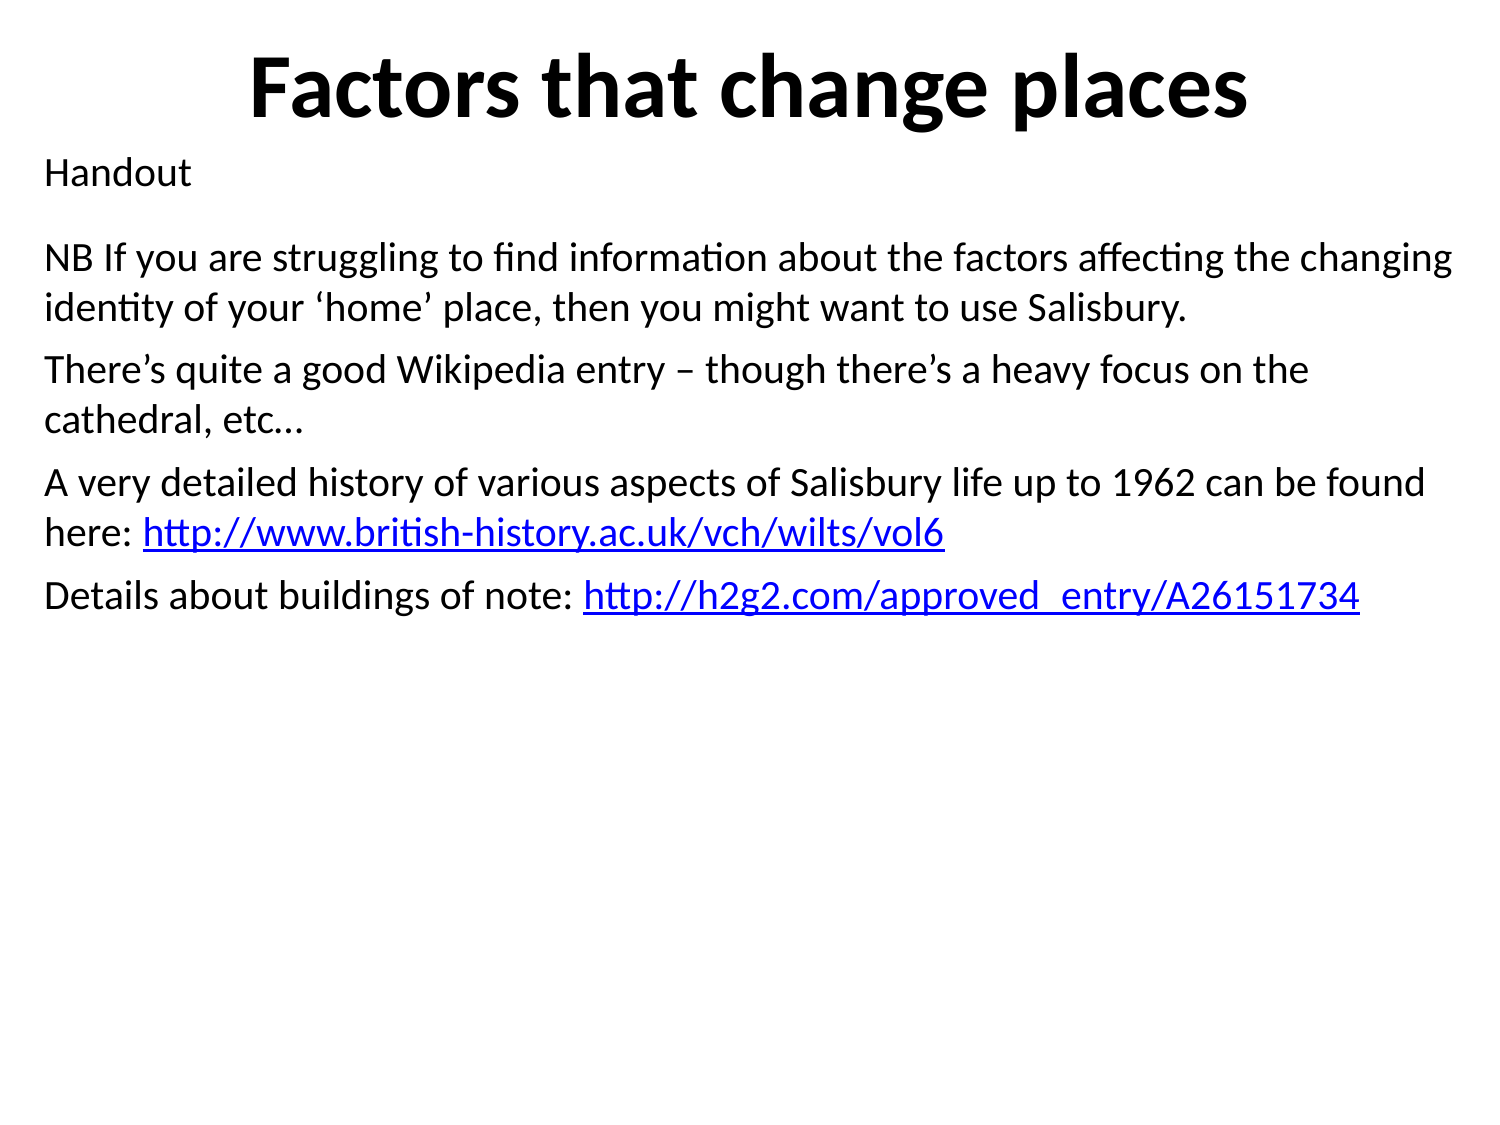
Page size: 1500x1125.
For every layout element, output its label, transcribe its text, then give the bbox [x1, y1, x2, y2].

title Factors that change places [17, 0, 1483, 183]
text_box Handout [29, 137, 1471, 202]
text_box NB If you are struggling to find information about the factors affecting the changing identity of your ‘home’ place, then you might want to use Salisbury. There’s quite a good Wikipedia entry – though there’s a heavy focus on the cathedral, etc… A very detailed history of various aspects of Salisbury life up to 1962 can be found here: http://www.british-history.ac.uk/vch/wilts/vol6 Details about buildings of note: http://h2g2.com/approved_entry/A26151734 [29, 222, 1471, 625]
